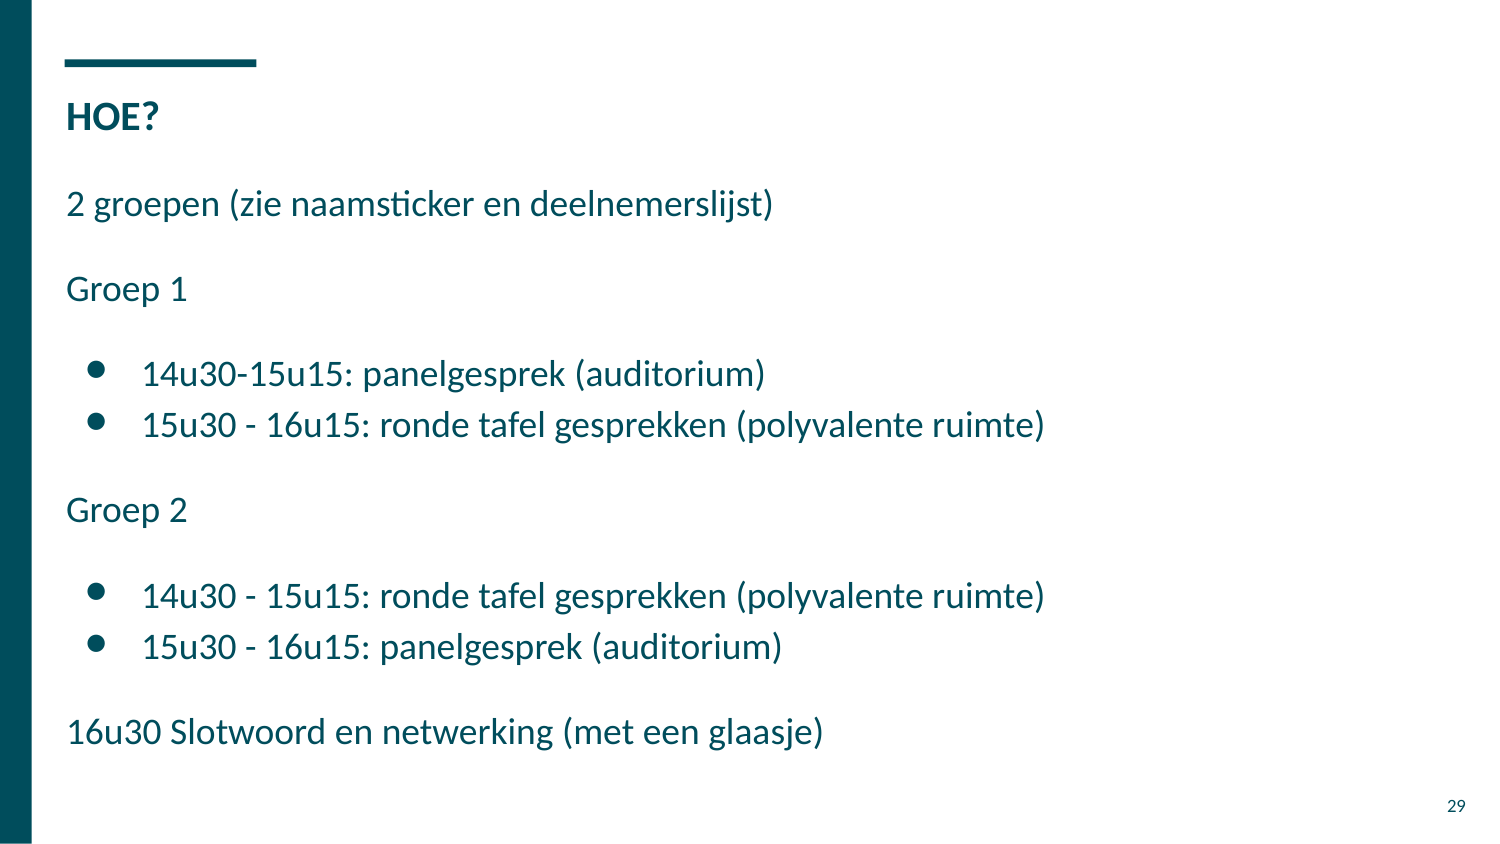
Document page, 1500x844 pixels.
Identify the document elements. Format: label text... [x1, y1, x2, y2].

slide_number ‹#› [1391, 779, 1482, 844]
list HOE? 2 groepen (zie naamsticker en deelnemerslijst) Groep 1 14u30-15u15: panelgesprek (auditorium) 15u30 - 16u15: ronde tafel gesprekken (polyvalente ruimte) Groep 2 14u30 - 15u15: ronde tafel gesprekken (polyvalente ruimte) 15u30 - 16u15: panelgesprek (auditorium) 16u30 Slotwoord en netwerking (met een glaasje) [51, 66, 1449, 750]
